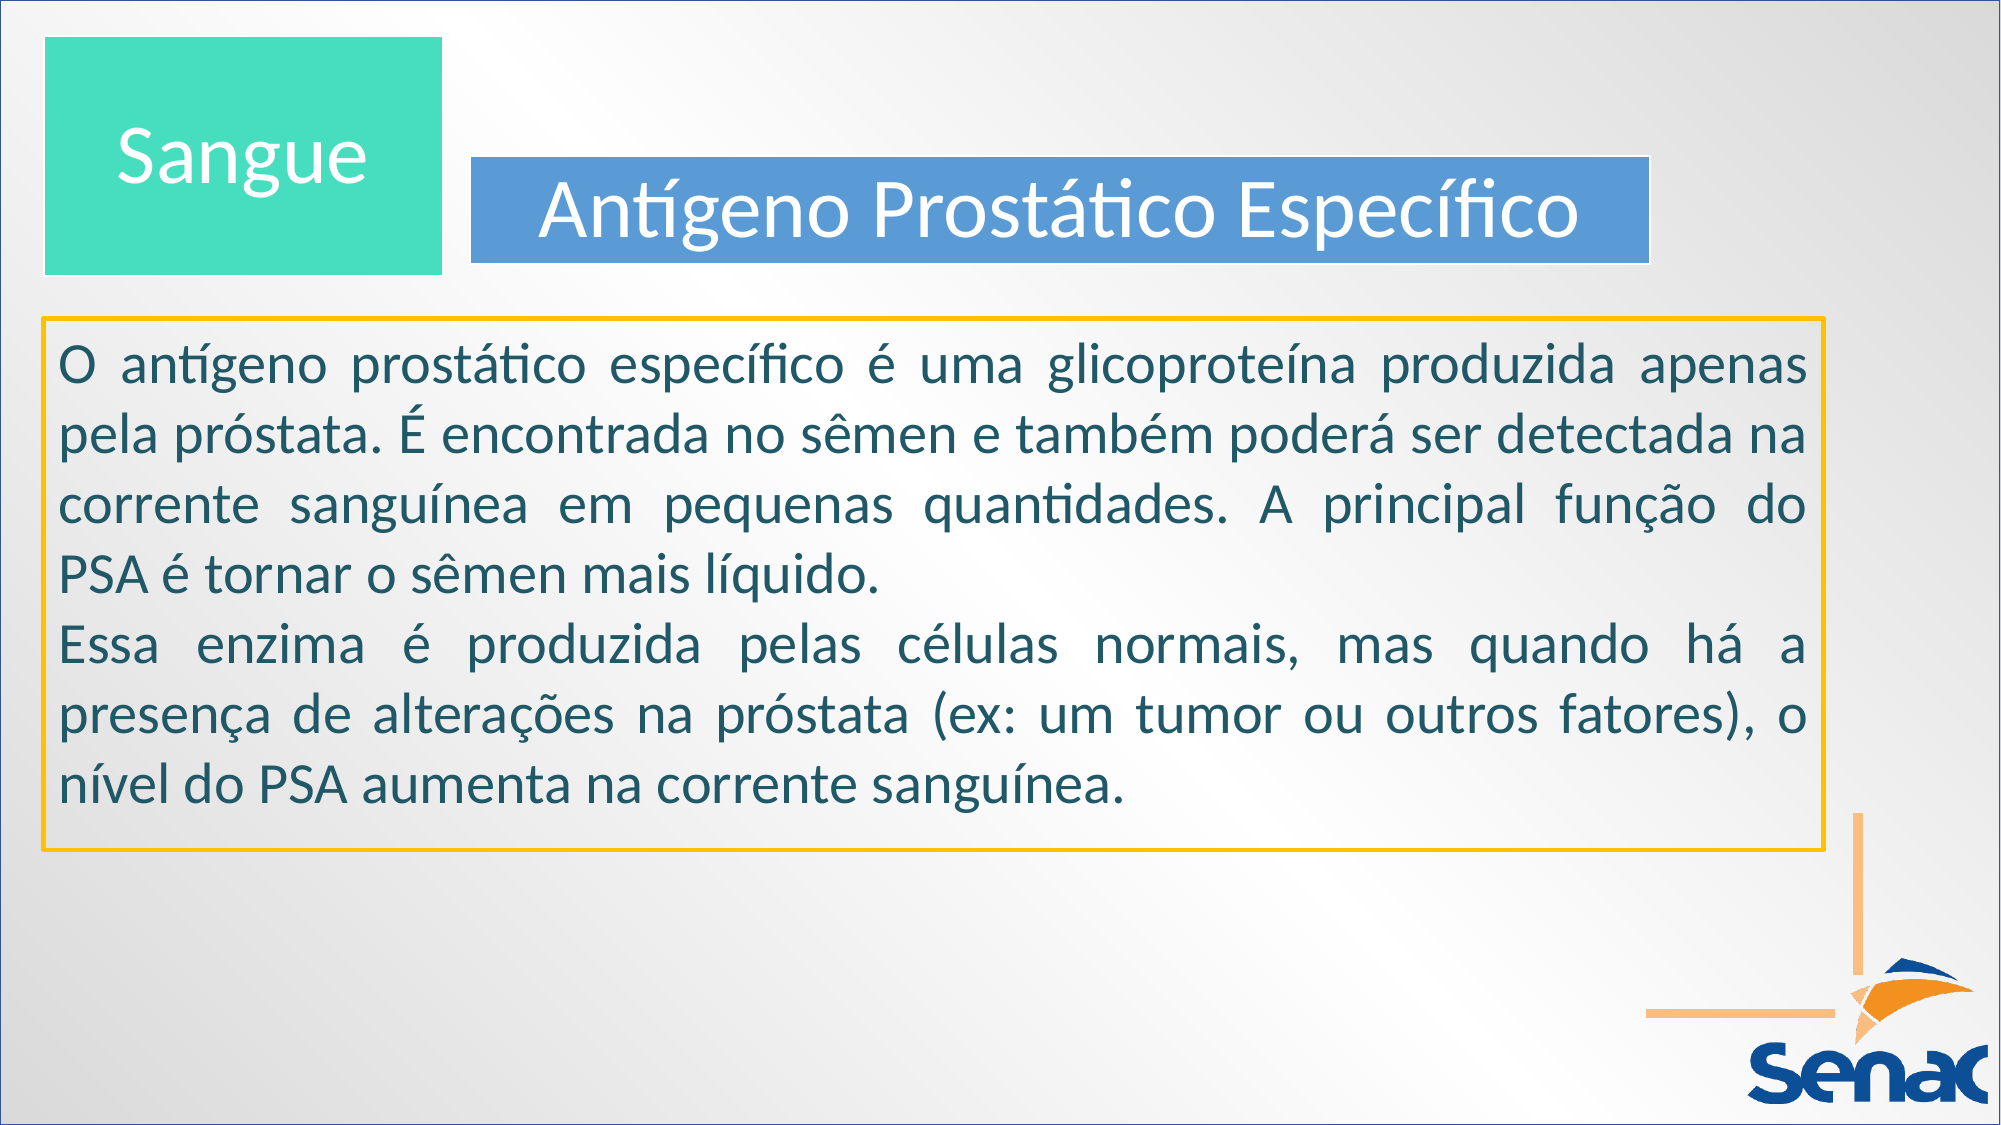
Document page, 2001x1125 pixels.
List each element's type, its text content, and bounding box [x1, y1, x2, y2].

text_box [43, 36, 444, 276]
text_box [469, 155, 1650, 265]
text_box O antígeno prostático específico é uma glicoproteína produzida apenas pela próstata. É encontrada no sêmen e também poderá ser detectada na corrente sanguínea em pequenas quantidades. A principal função do PSA é tornar o sêmen mais líquido. Essa enzima é produzida pelas células normais, mas quando há a presença de alterações na próstata (ex: um tumor ou outros fatores), o nível do PSA aumenta na corrente sanguínea. [43, 318, 1824, 850]
picture [1747, 958, 1988, 1104]
